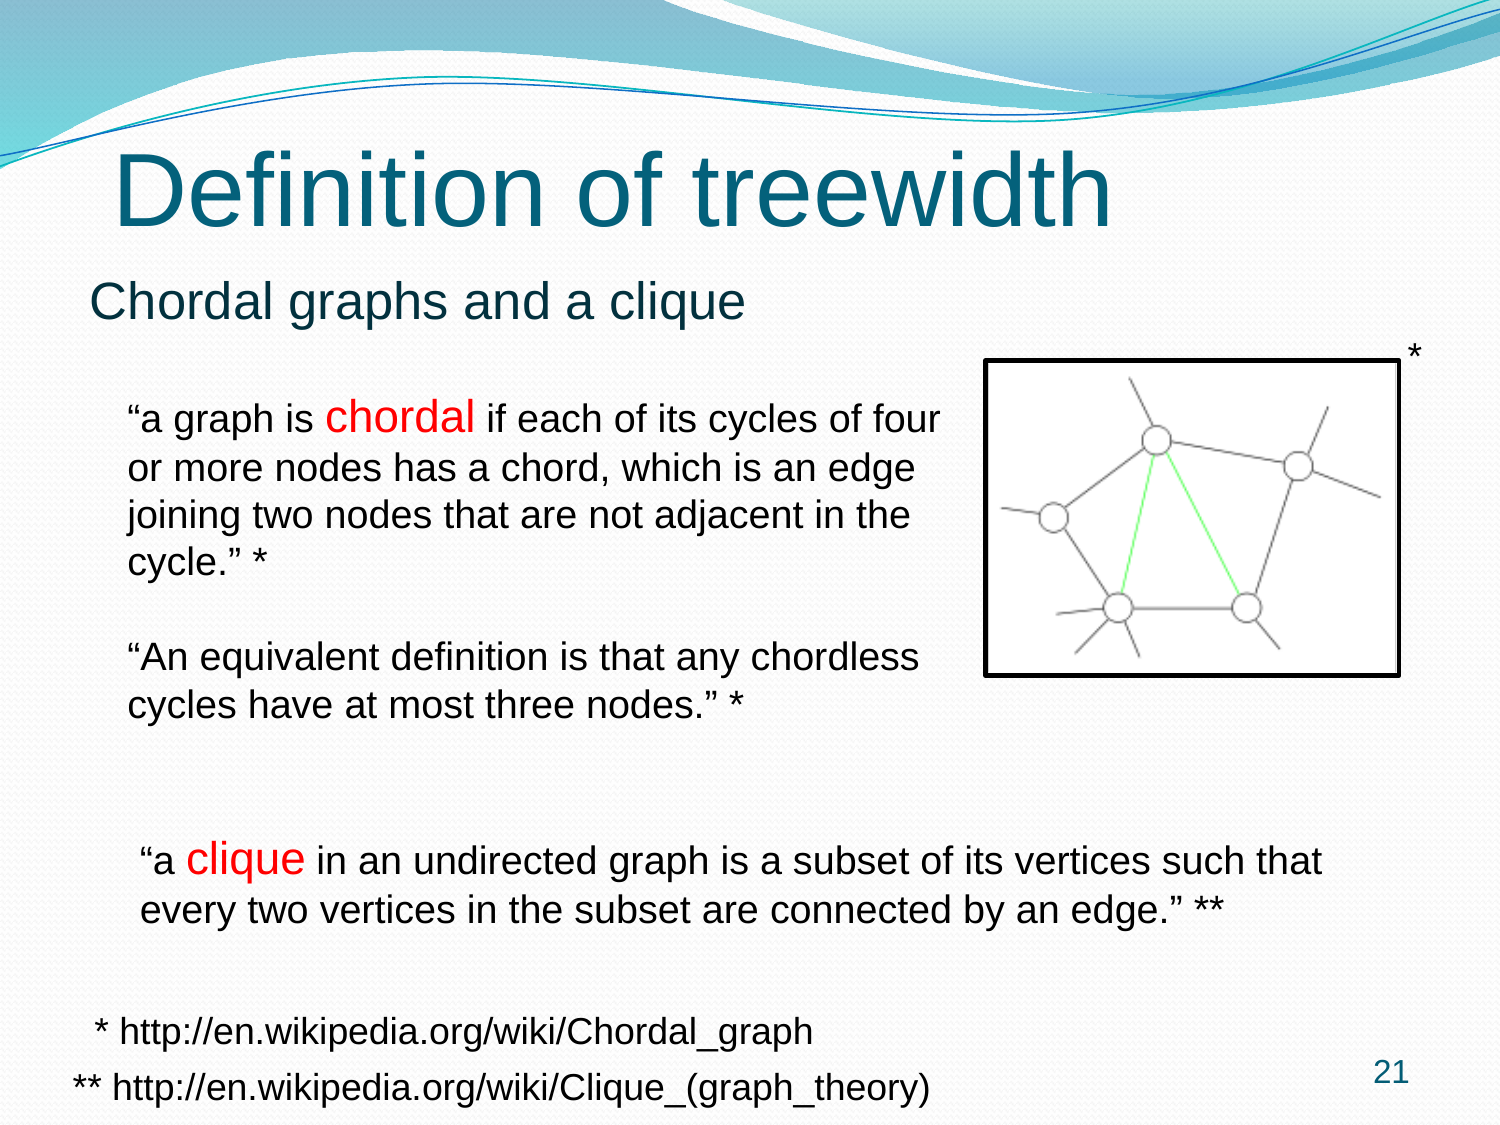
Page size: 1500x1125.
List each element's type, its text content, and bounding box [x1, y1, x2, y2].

text_box “a graph is chordal if each of its cycles of four or more nodes has a chord, which is an edge joining two nodes that are not adjacent in the cycle.” * “An equivalent definition is that any chordless cycles have at most three nodes.” * [112, 379, 963, 734]
picture [987, 362, 1398, 674]
slide_number 34 [1398, 366, 1402, 385]
text_box ** http://en.wikipedia.org/wiki/Clique_(graph_theory) [57, 1055, 971, 1115]
text_box * http://en.wikipedia.org/wiki/Chordal_graph [79, 999, 829, 1055]
text_box Chordal graphs and a clique [74, 259, 1425, 338]
text_box * [1392, 324, 1437, 385]
text_box “a clique in an undirected graph is a subset of its vertices such that every two vertices in the subset are connected by an edge.” ** [125, 821, 1375, 939]
text_box Definition of treewidth [112, 62, 1388, 250]
slide_number 21 [1299, 1042, 1425, 1103]
